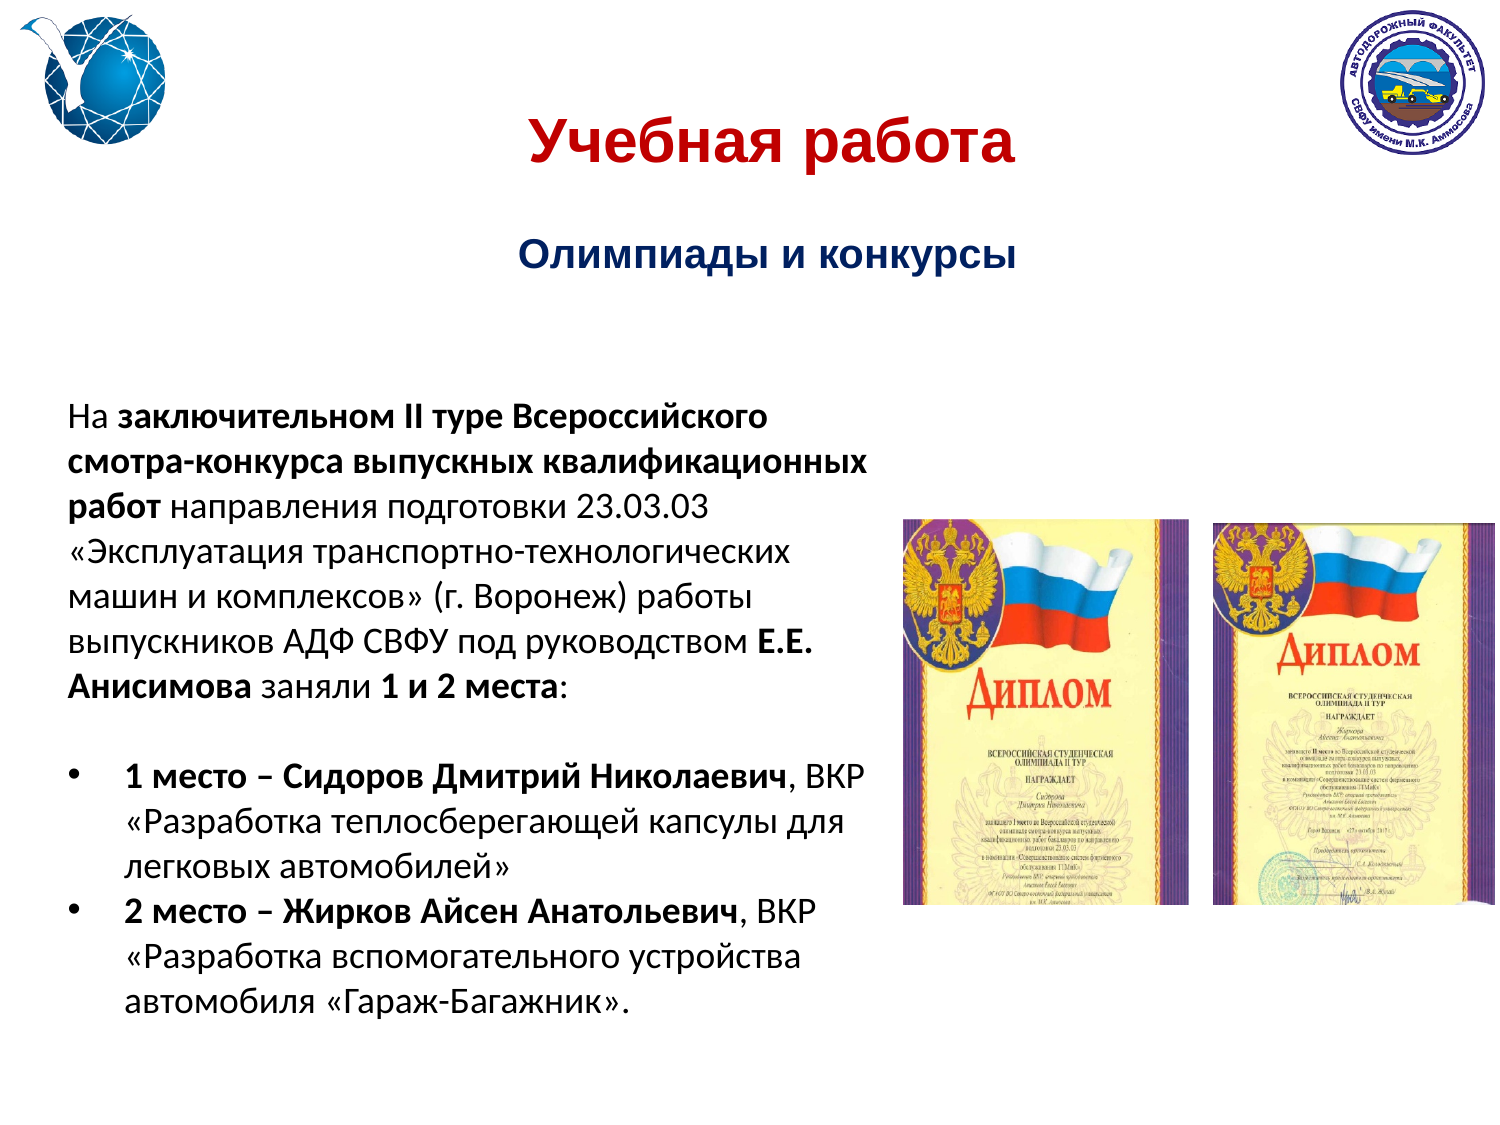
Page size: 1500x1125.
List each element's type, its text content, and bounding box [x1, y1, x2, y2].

title Учебная работа [96, 44, 1447, 213]
picture [1212, 523, 1495, 906]
text_box Олимпиады и конкурсы [64, 213, 1471, 291]
picture [17, 10, 169, 150]
picture [1340, 10, 1486, 156]
picture [903, 519, 1189, 906]
text_box На заключительном II туре Всероссийского смотра-конкурса выпускных квалификационных работ направления подготовки 23.03.03 «Эксплуатация транспортно-технологических машин и комплексов» (г. Воронеж) работы выпускников АДФ СВФУ под руководством Е.Е. Анисимова заняли 1 и 2 места: 1 место – Сидоров Дмитрий Николаевич, ВКР «Разработка теплосберегающей капсулы для легковых автомобилей» 2 место – Жирков Айсен Анатольевич, ВКР «Разработка вспомогательного устройства автомобиля «Гараж-Багажник». [53, 383, 904, 1029]
